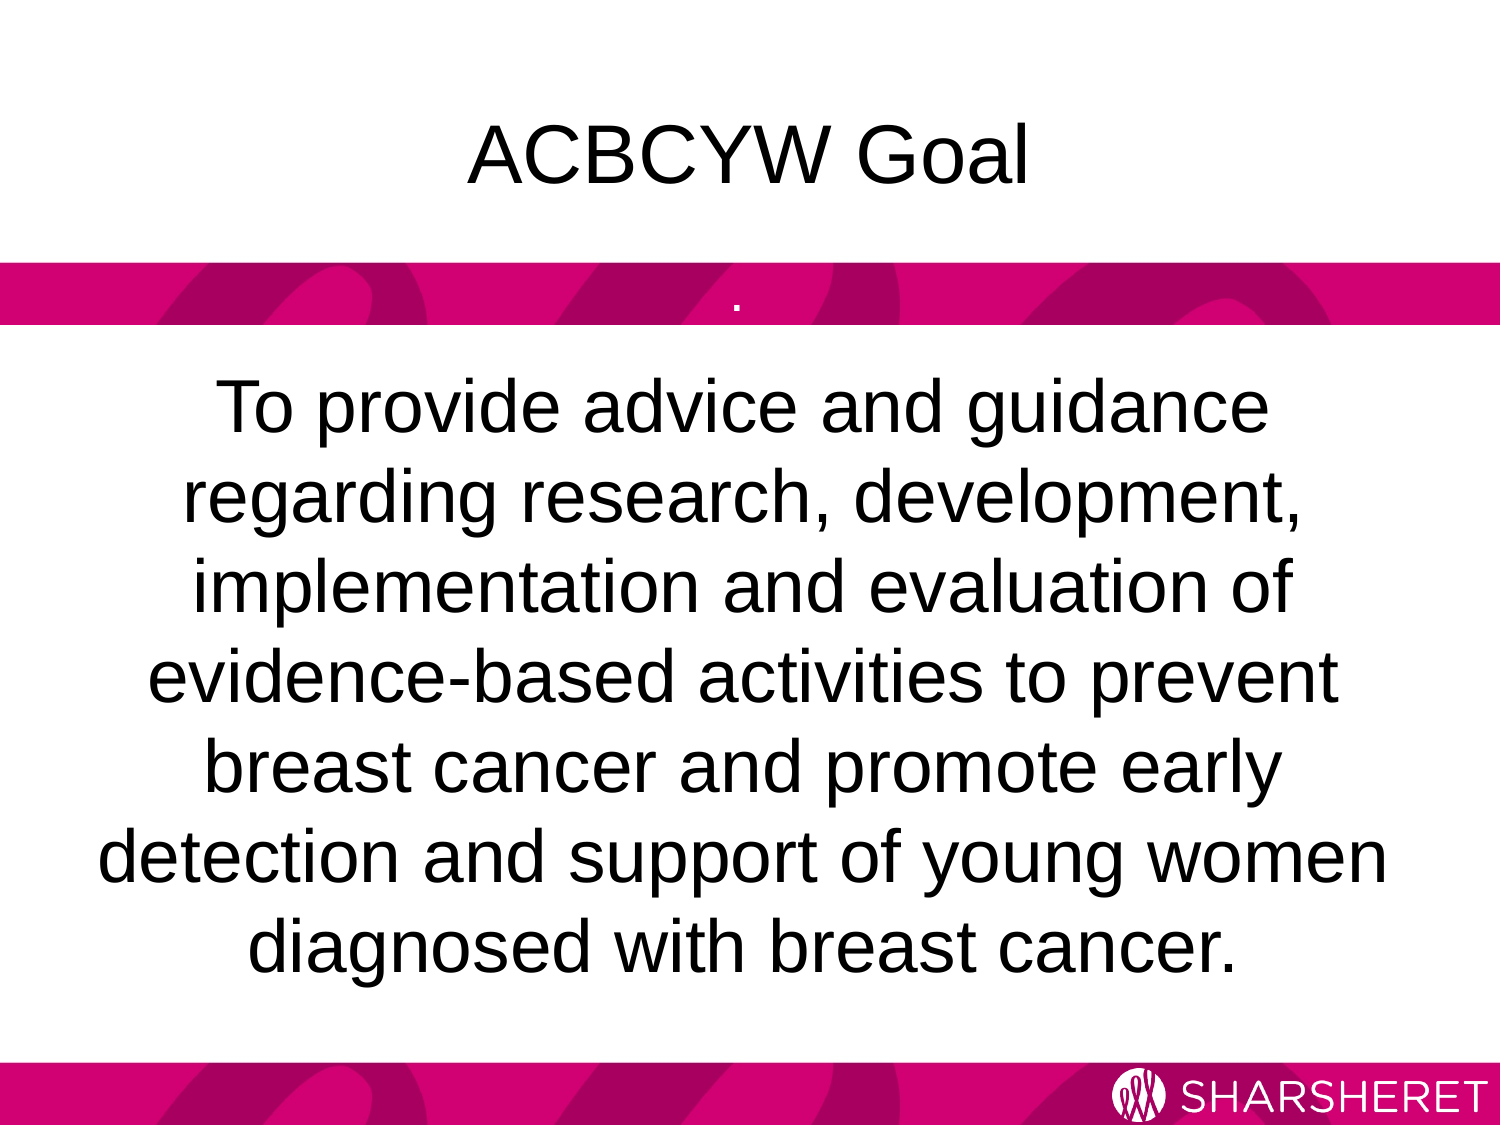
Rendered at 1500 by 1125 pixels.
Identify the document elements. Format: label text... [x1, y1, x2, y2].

picture [0, 212, 1500, 326]
picture [0, 1012, 1500, 1125]
title ACBCYW Goal [74, 50, 1425, 210]
text_box To provide advice and guidance regarding research, development, implementation and evaluation of evidence-based activities to prevent breast cancer and promote early detection and support of young women diagnosed with breast cancer. [62, 349, 1425, 995]
